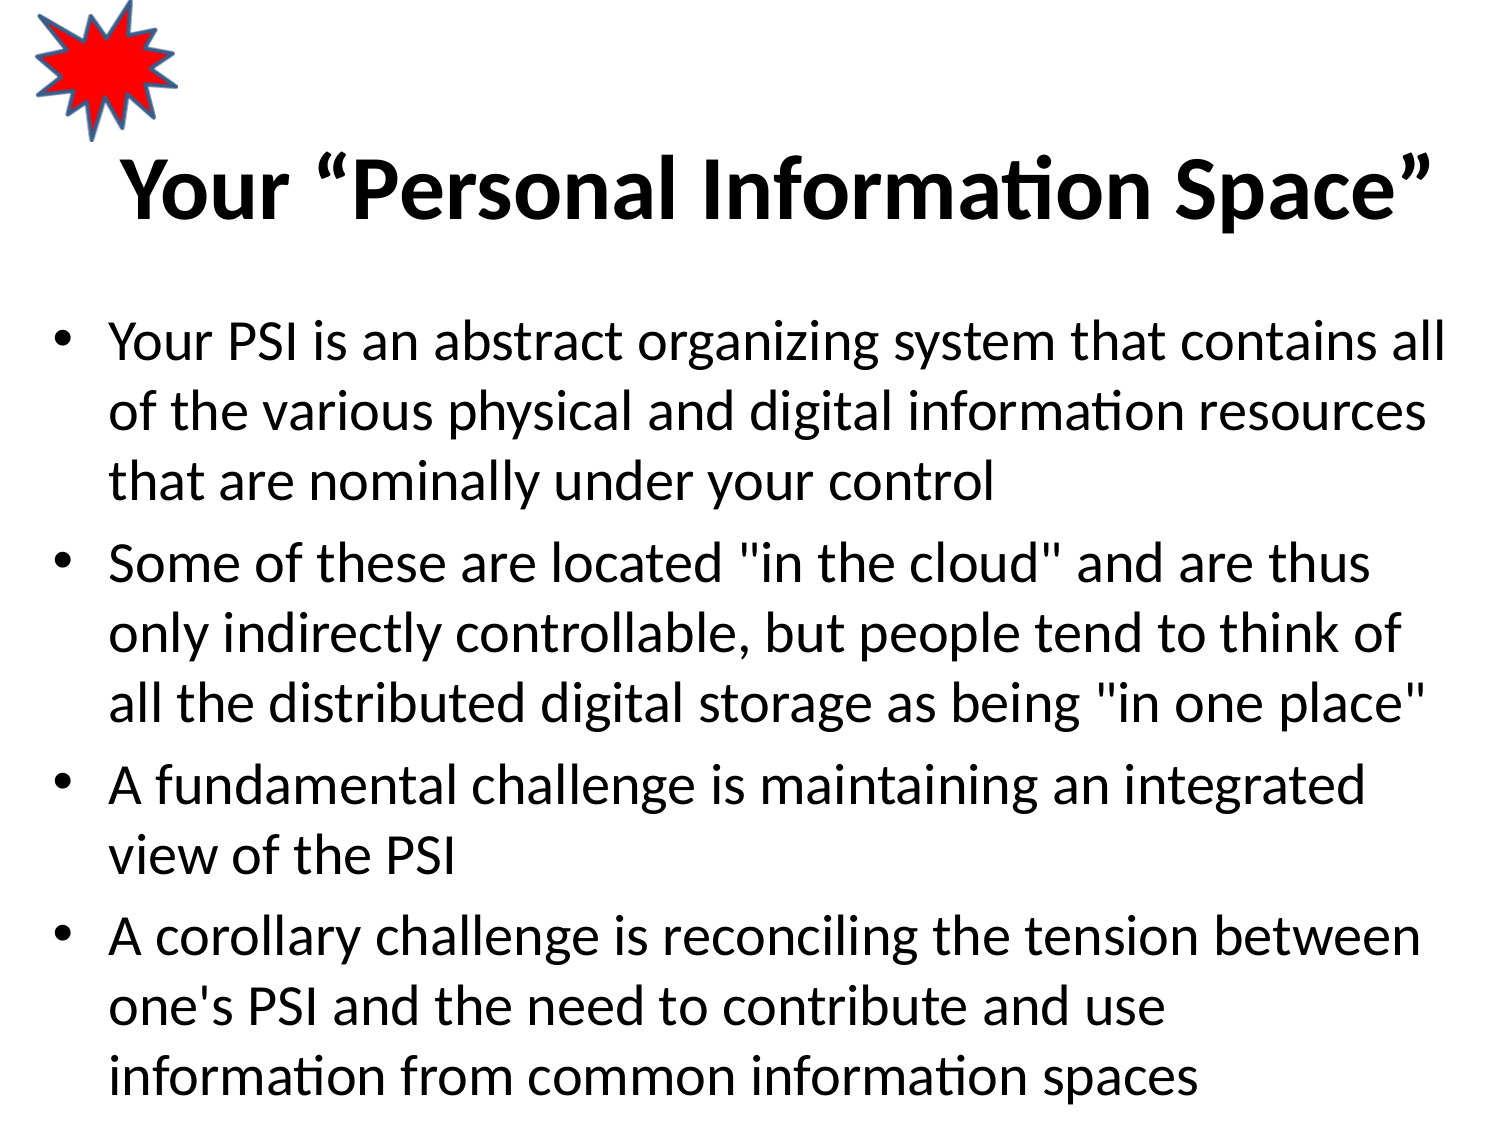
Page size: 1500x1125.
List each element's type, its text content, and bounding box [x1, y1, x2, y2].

list Your PSI is an abstract organizing system that contains all of the various physical and digital information resources that are nominally under your control Some of these are located "in the cloud" and are thus only indirectly controllable, but people tend to think of all the distributed digital storage as being "in one place" A fundamental challenge is maintaining an integrated view of the PSI A corollary challenge is reconciling the tension between one's PSI and the need to contribute and use information from common information spaces [37, 238, 1463, 1115]
picture [35, 0, 178, 143]
title Your “Personal Information Space” [35, 88, 1500, 277]
